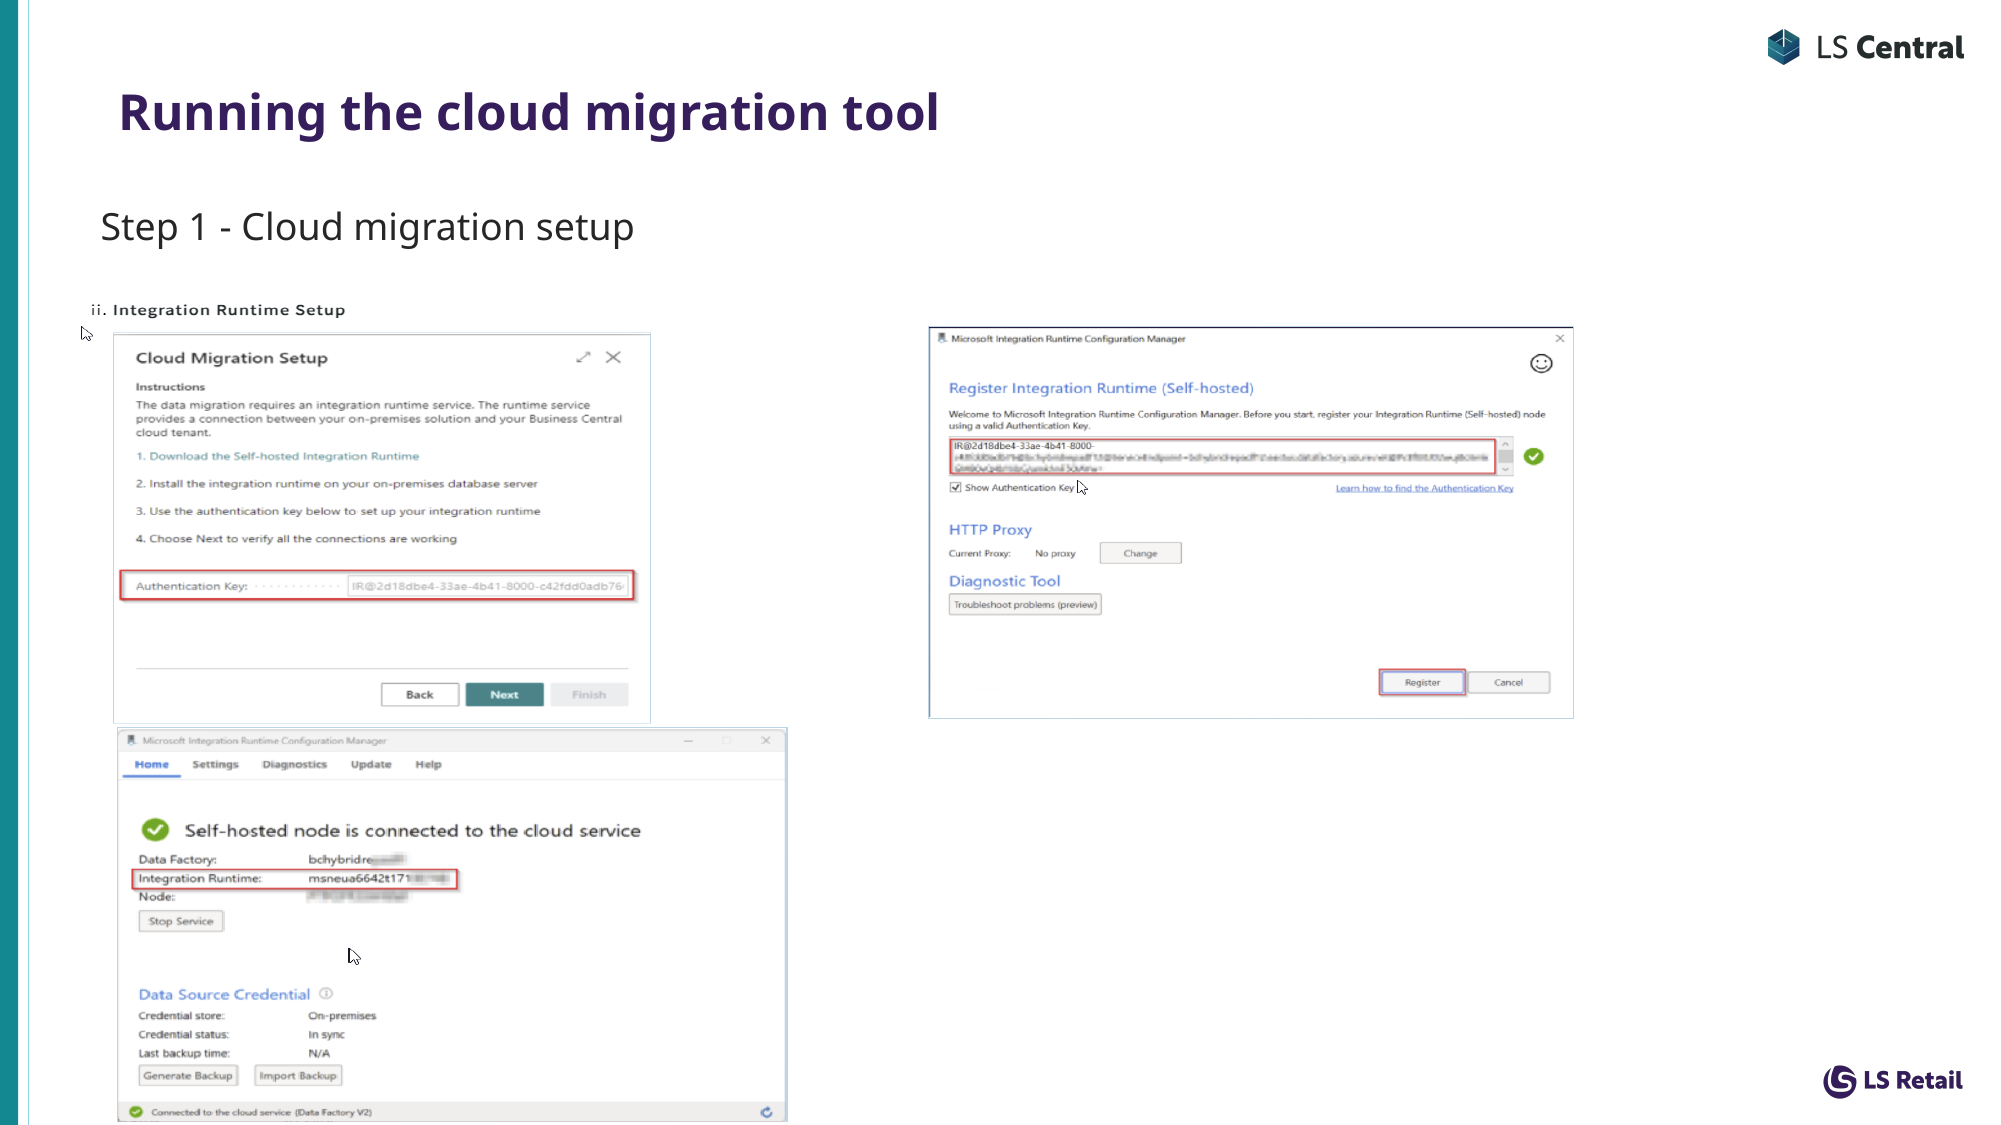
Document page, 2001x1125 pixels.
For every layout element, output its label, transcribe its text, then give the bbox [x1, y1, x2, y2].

picture [917, 318, 1593, 727]
picture [1809, 1051, 1975, 1113]
picture [55, 298, 788, 1122]
title Running the cloud migration tool [55, 80, 1608, 177]
text_box Step 1 - Cloud migration setup [85, 195, 1108, 256]
picture [1768, 29, 1964, 65]
